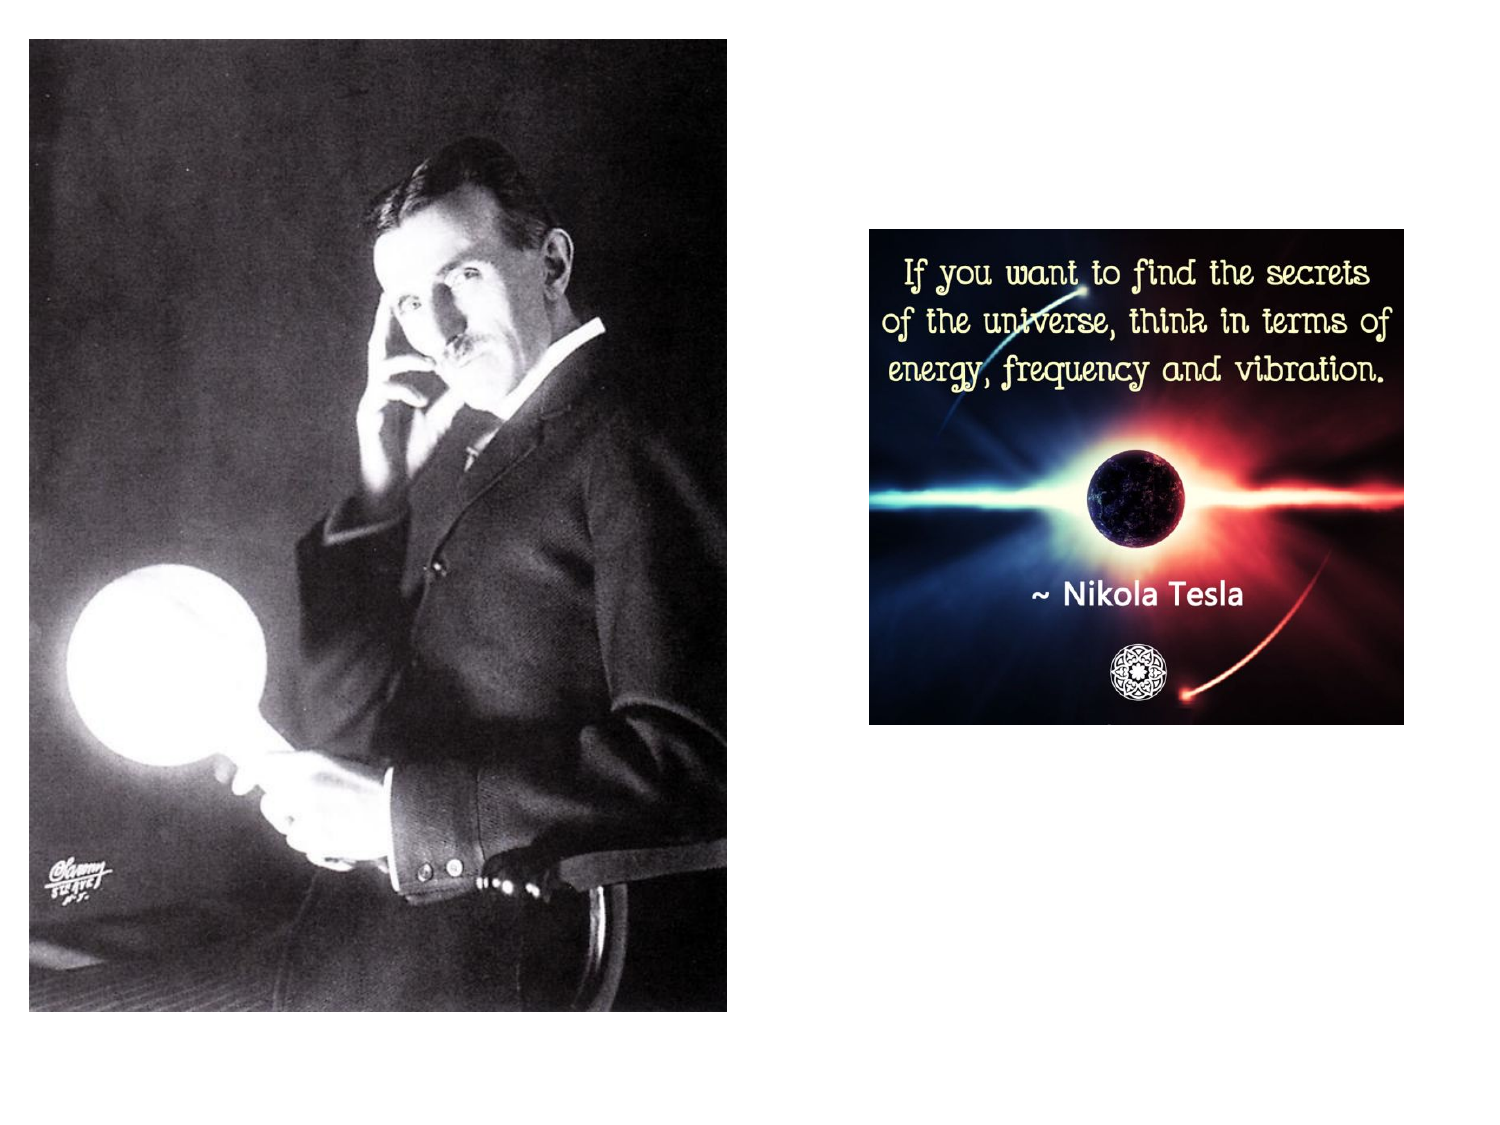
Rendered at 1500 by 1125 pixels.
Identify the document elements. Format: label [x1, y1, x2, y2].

picture [868, 228, 1404, 725]
picture [28, 39, 727, 1012]
